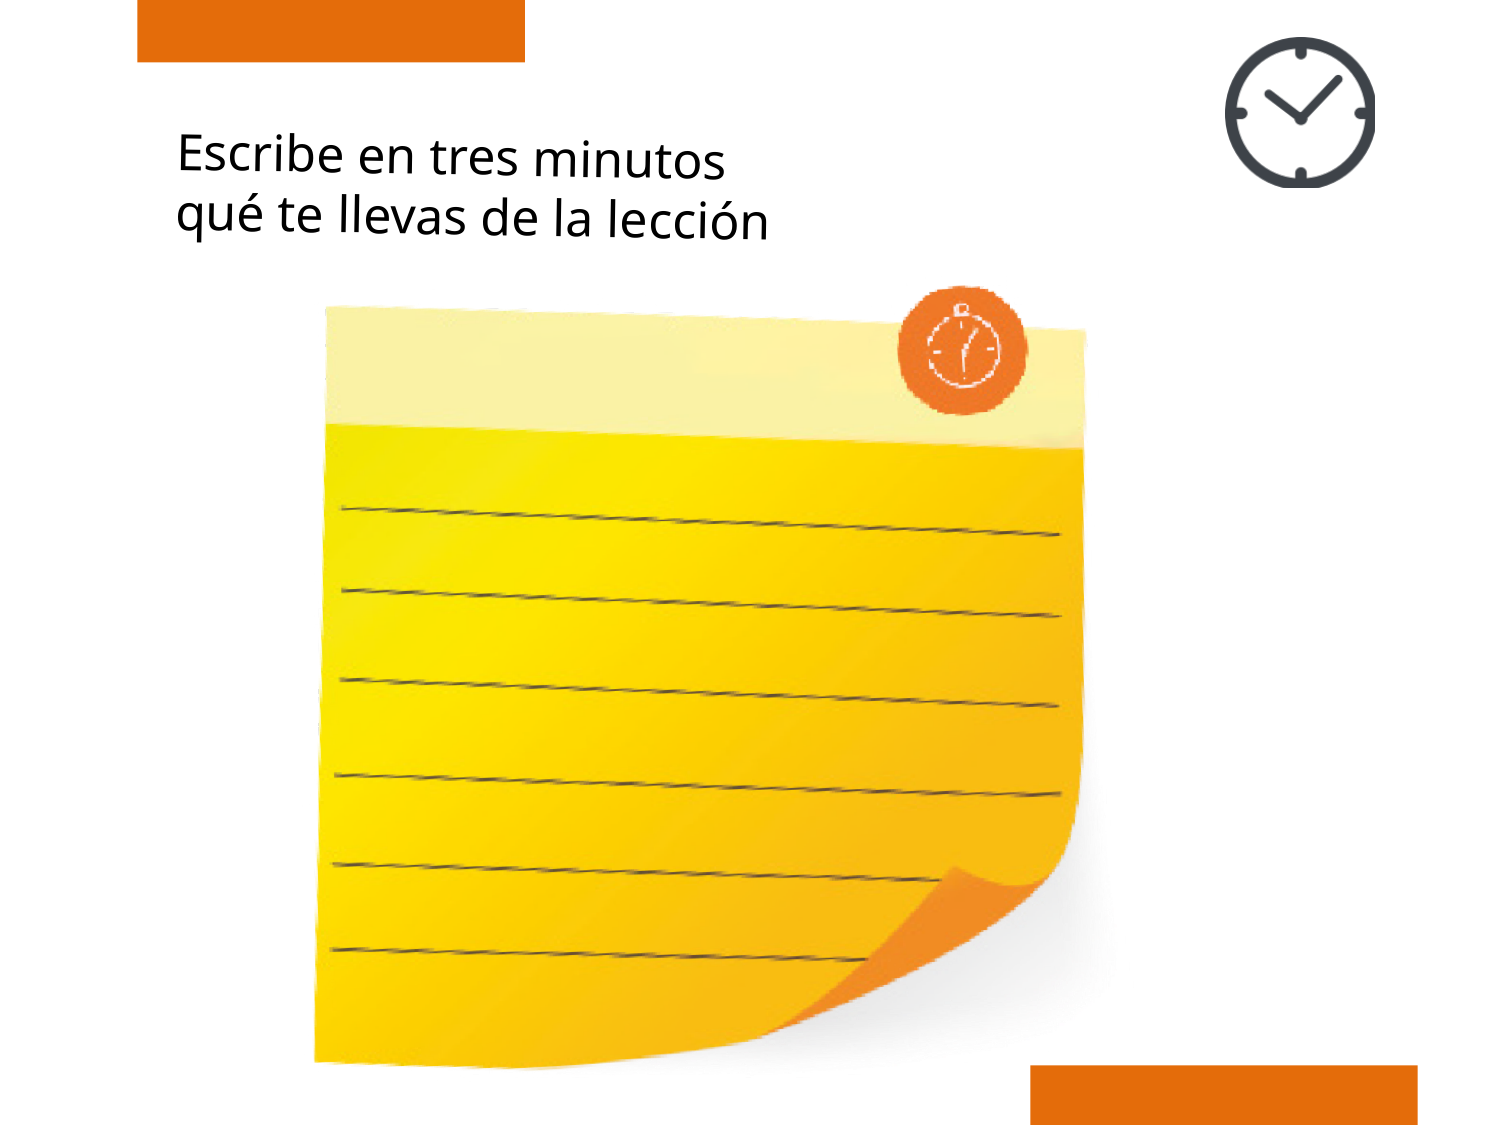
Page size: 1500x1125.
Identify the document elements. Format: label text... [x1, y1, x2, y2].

text_box Escribe en tres minutos qué te llevas de la lección [175, 120, 992, 242]
text_box [1171, 1065, 1418, 1125]
picture [249, 224, 1168, 1125]
text_box [137, 0, 525, 63]
picture [1224, 37, 1376, 188]
